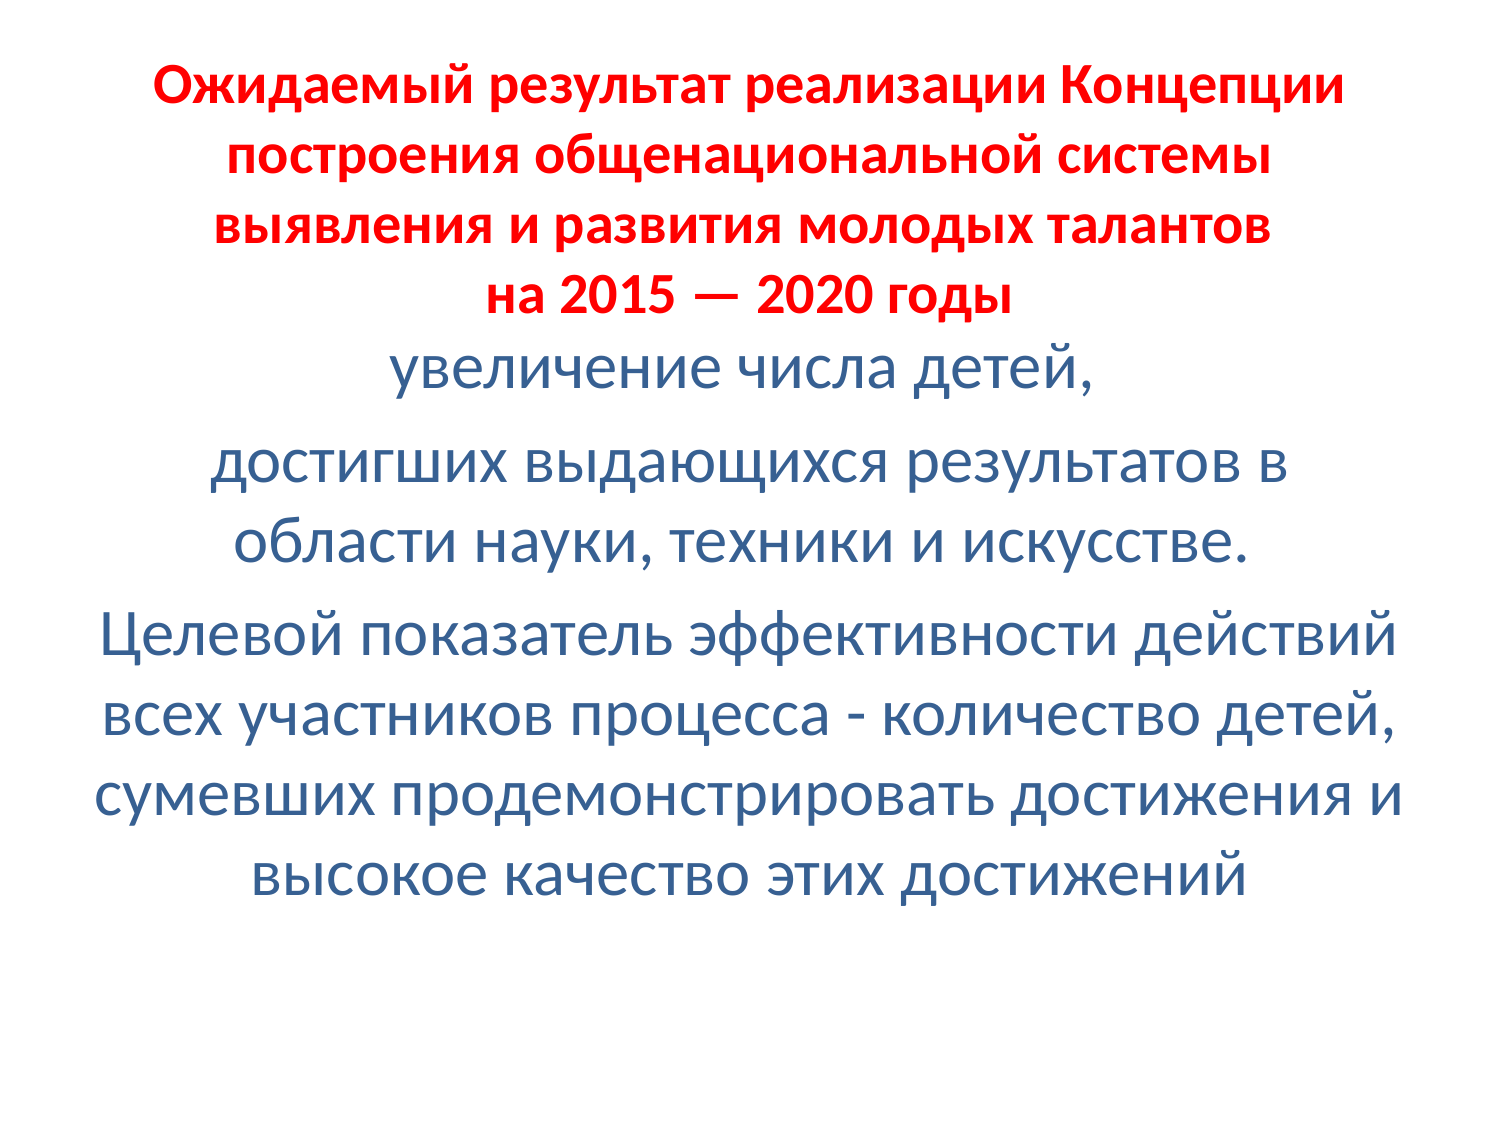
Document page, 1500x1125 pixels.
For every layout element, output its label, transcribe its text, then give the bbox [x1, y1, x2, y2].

list увеличение числа детей, достигших выдающихся результатов в области науки, техники и искусстве. Целевой показатель эффективности действий всех участников процесса - количество детей, сумевших продемонстрировать достижения и высокое качество этих достижений [75, 314, 1425, 1005]
title Ожидаемый результат реализации Концепции построения общенациональной системы выявления и развития молодых талантов на 2015 — 2020 годы [75, 45, 1425, 314]
